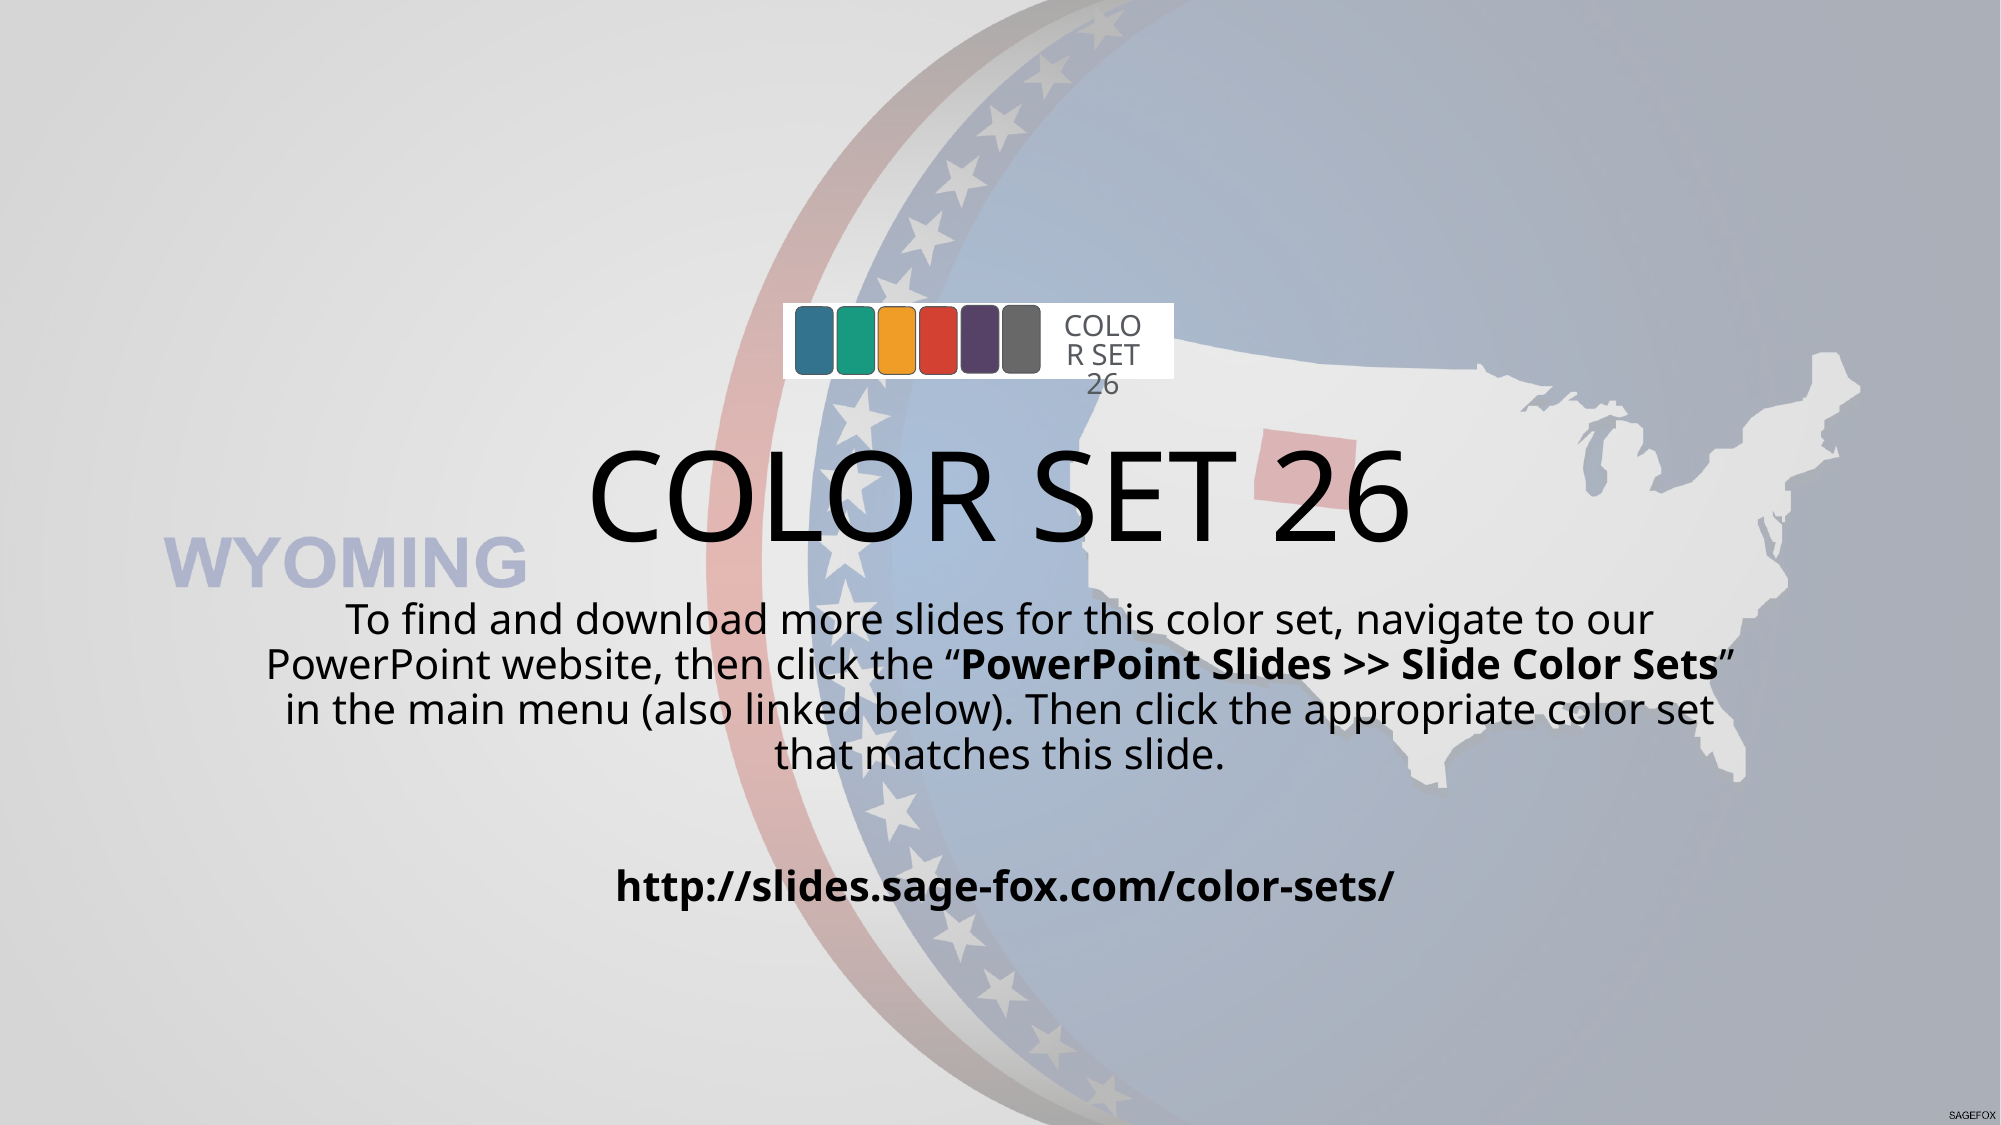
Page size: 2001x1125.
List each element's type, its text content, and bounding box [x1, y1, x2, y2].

subtitle To find and download more slides for this color set, navigate to our PowerPoint website, then click the “PowerPoint Slides >> Slide Color Sets” in the main menu (also linked below). Then click the appropriate color set that matches this slide. http://slides.sage-fox.com/color-sets/ [249, 590, 1750, 863]
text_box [783, 303, 1174, 380]
picture [1925, 0, 2001, 1125]
title COLOR SET 26 [249, 184, 1750, 576]
